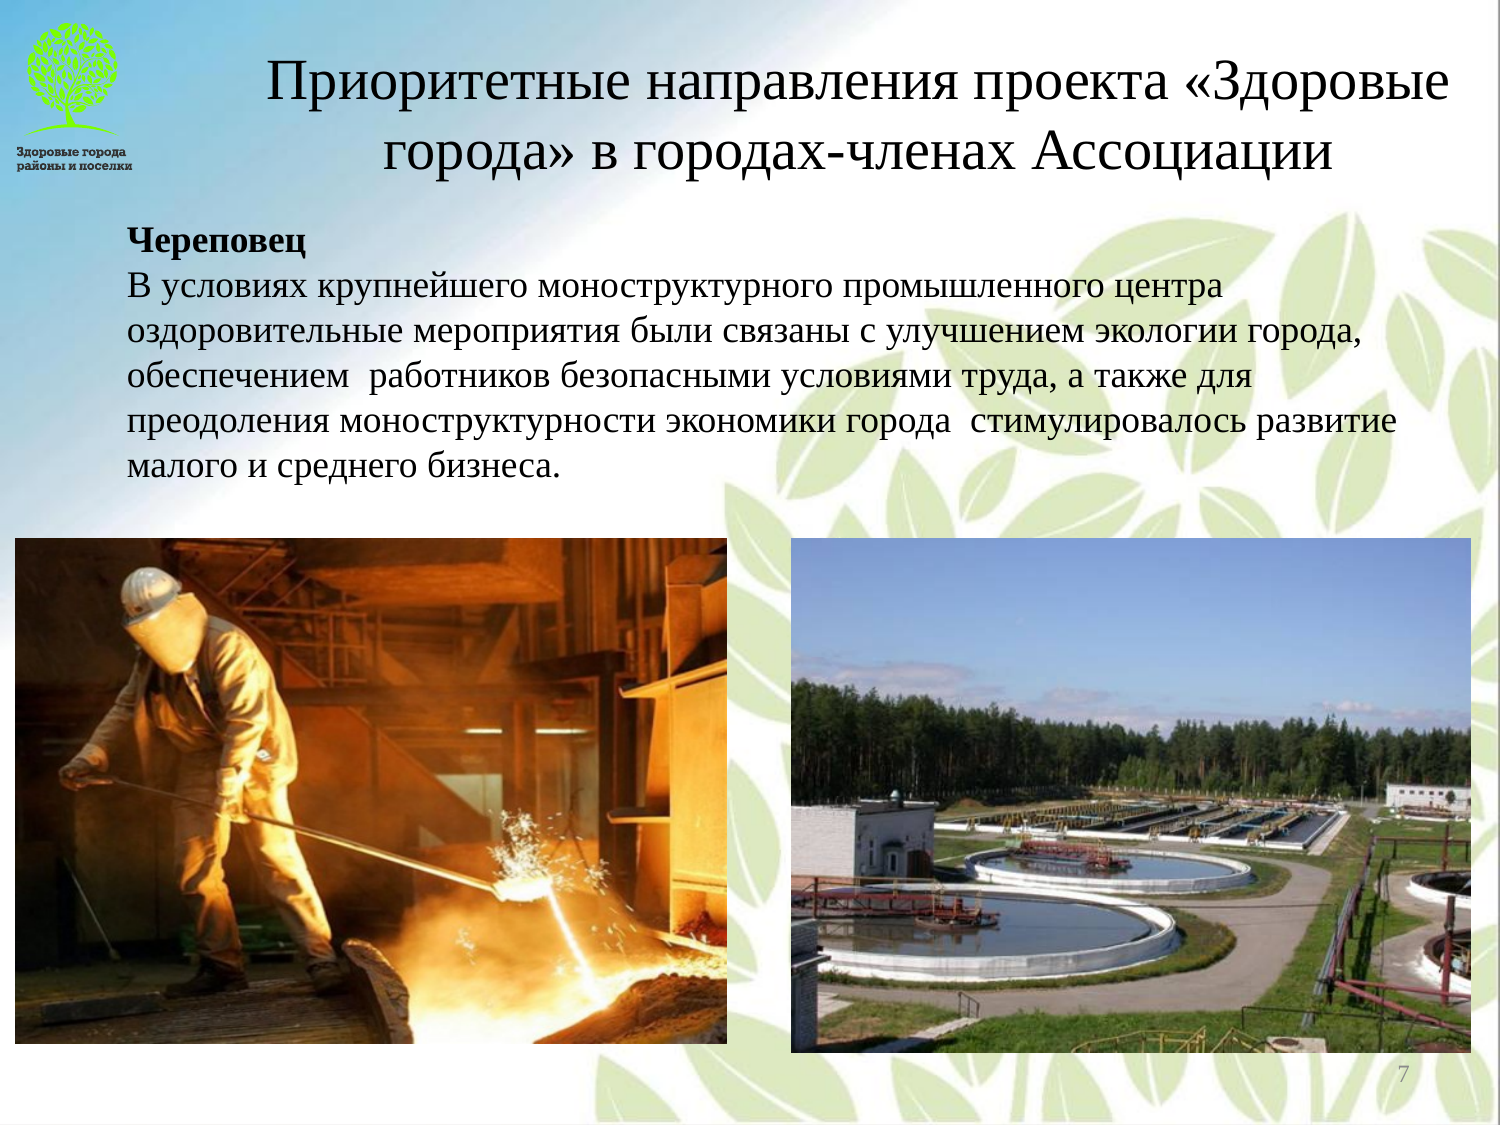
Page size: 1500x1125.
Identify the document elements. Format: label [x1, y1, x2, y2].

text_box [15, 21, 134, 173]
picture [0, 0, 1500, 1125]
